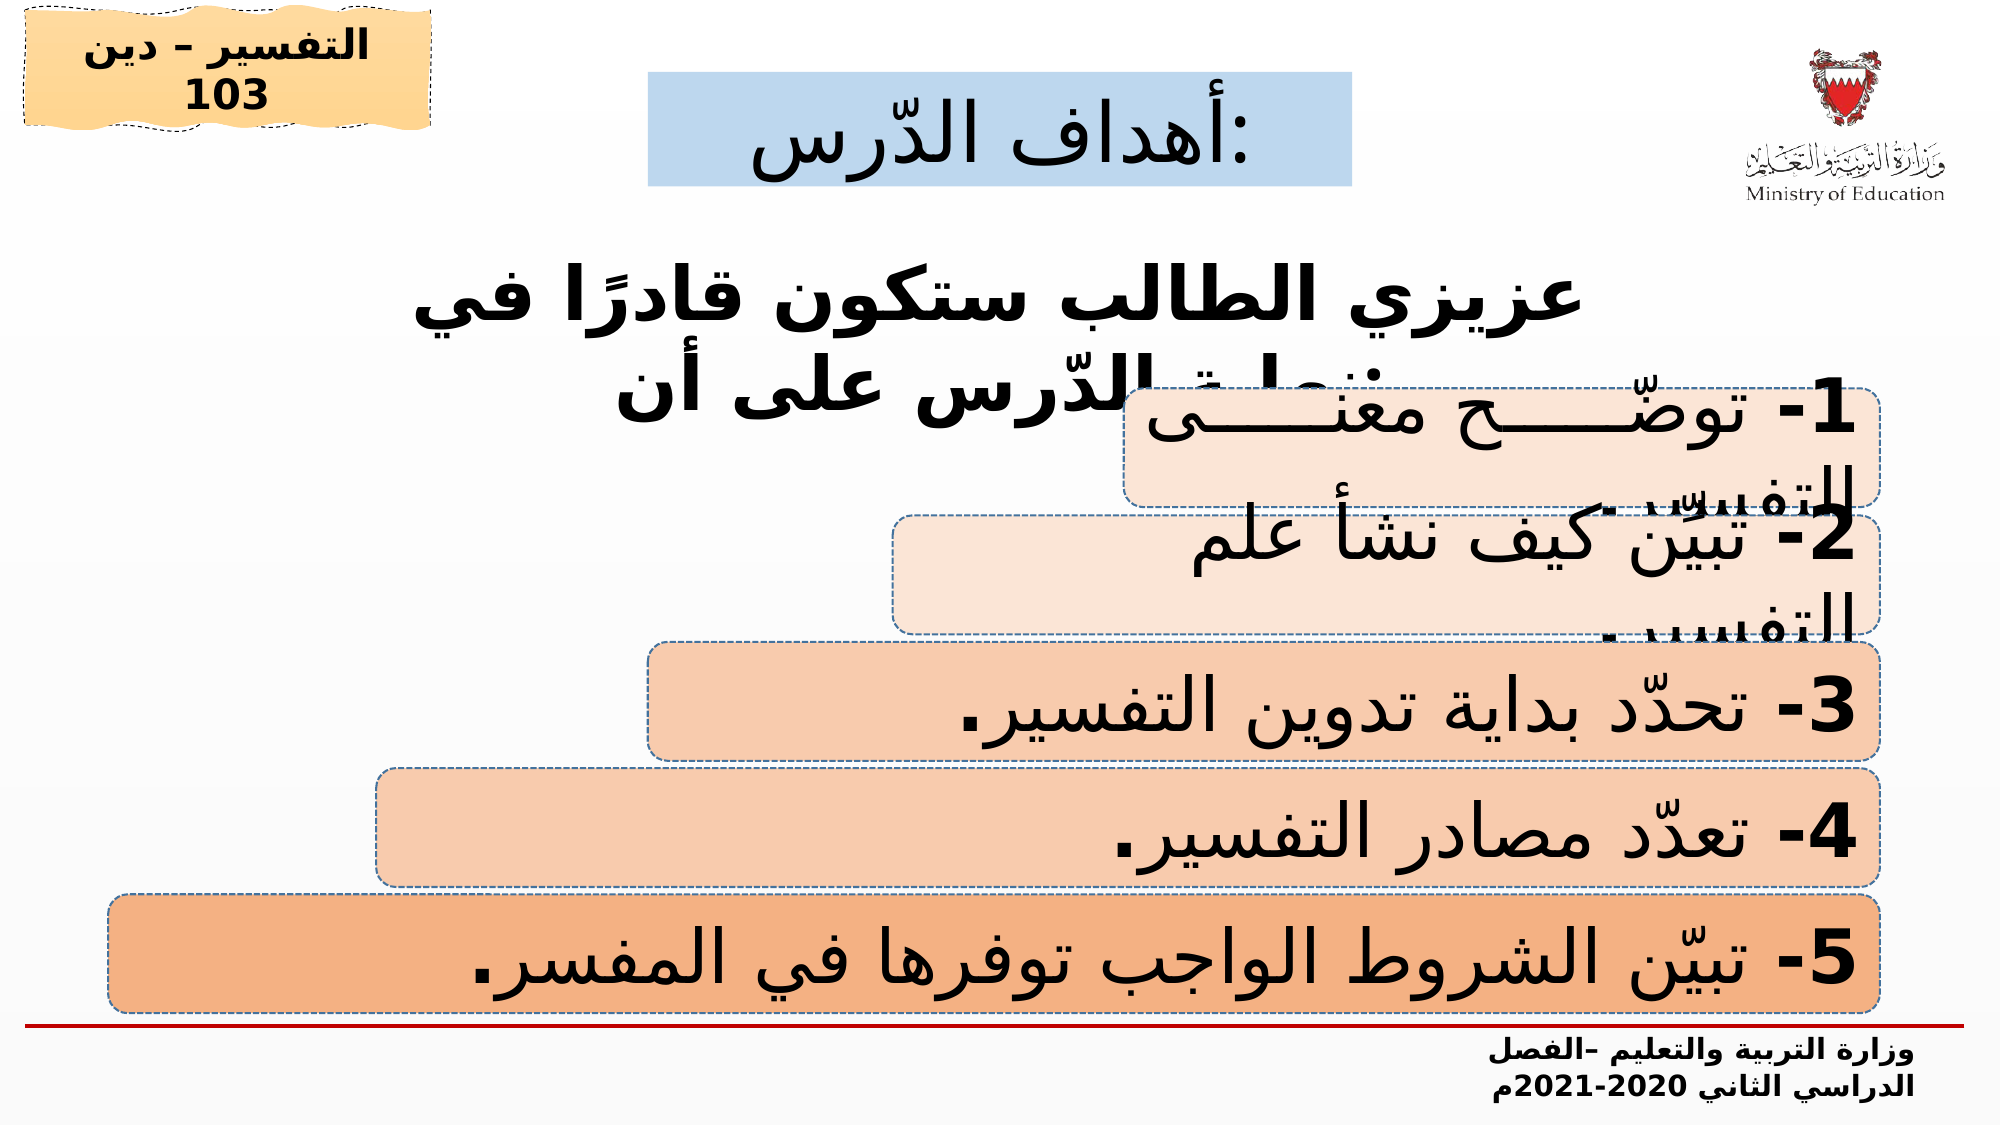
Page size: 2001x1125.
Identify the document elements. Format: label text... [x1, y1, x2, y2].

text_box 4- تعدّد مصادر التفسير. [375, 767, 1881, 889]
text_box التفسير – دين 103 [22, 4, 432, 131]
text_box عزيزي الطالب ستكون قادرًا في نهاية الدّرس على أن: [336, 237, 1664, 433]
text_box 2- تبيِّن كيف نشأ علم التفسير. [891, 514, 1881, 636]
text_box 1- توضّح معنى التفسير. [1122, 387, 1881, 509]
text_box وزارة التربية والتعليم –الفصل الدراسي الثاني 2020-2021م [1369, 1034, 1931, 1097]
picture [1706, 25, 1989, 234]
text_box أهداف الدّرس: [647, 71, 1353, 187]
text_box 3- تحدّد بداية تدوين التفسير. [646, 640, 1881, 762]
text_box 5- تبيّن الشروط الواجب توفرها في المفسر. [107, 893, 1881, 1015]
